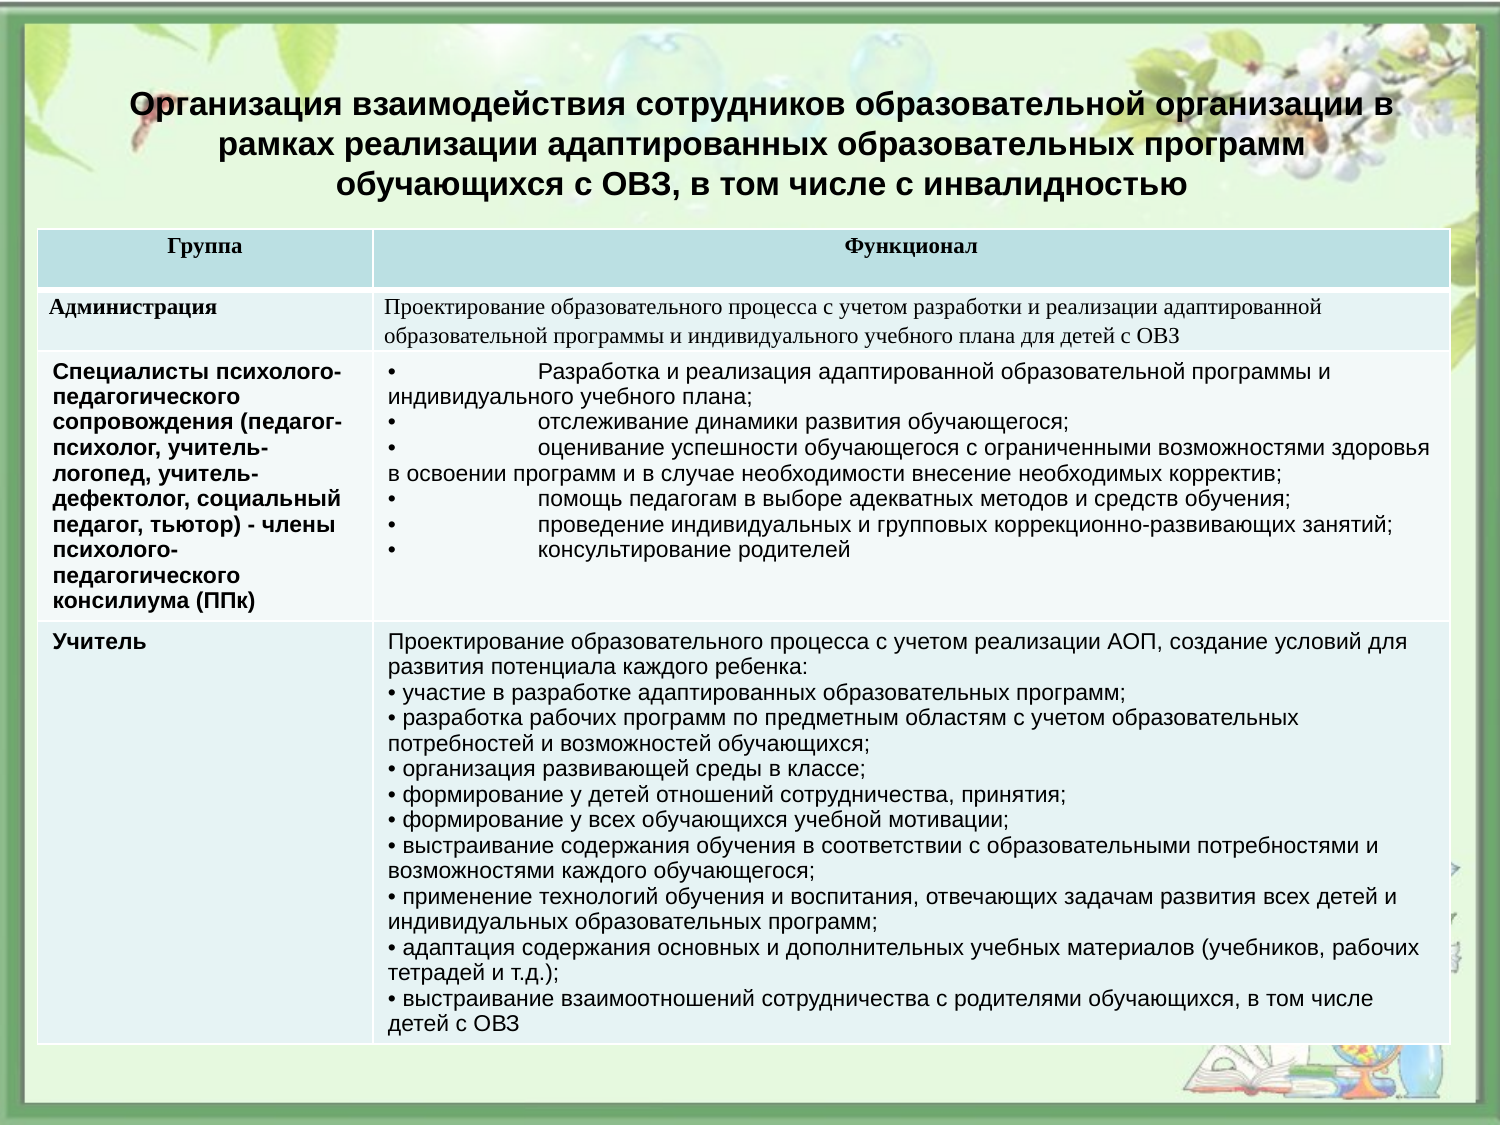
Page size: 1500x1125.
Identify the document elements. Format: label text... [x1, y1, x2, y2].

table_header Функционал [374, 230, 1449, 287]
table_cell Проектирование образовательного процесса с учетом разработки и реализации адаптированной образовательной программы и индивидуального учебного плана для детей с ОВЗ [374, 293, 1449, 350]
list Организация взаимодействия сотрудников образовательной организации в рамках реализации адаптированных образовательных программ обучающихся с ОВЗ, в том числе с инвалидностью [87, 75, 1438, 228]
table_cell Проектирование образовательного процесса с учетом реализации АОП, создание условий для развития потенциала каждого ребенка: • участие в разработке адаптированных образовательных программ; • разработка рабочих программ по предметным областям с учетом образовательных потребностей и возможностей обучающихся; • организация развивающей среды в классе; • формирование у детей отношений сотрудничества, принятия; • формирование у всех обучающихся учебной мотивации; • выстраивание содержания обучения в соответствии с образовательными потребностями и возможностями каждого обучающегося; • применение технологий обучения и воспитания, отвечающих задачам развития всех детей и индивидуальных образовательных программ; • адаптация содержания основных и дополнительных учебных материалов (учебников, рабочих тетрадей и т.д.); • выстраивание взаимоотношений сотрудничества с родителями обучающихся, в том числе детей с ОВЗ [374, 622, 1449, 1043]
table_cell • Разработка и реализация адаптированной образовательной программы и индивидуального учебного плана; • отслеживание динамики развития обучающегося; • оценивание успешности обучающегося с ограниченными возможностями здоровья в освоении программ и в случае необходимости внесение необходимых корректив; • помощь педагогам в выборе адекватных методов и средств обучения; • проведение индивидуальных и групповых коррекционно-развивающих занятий; • консультирование родителей [374, 352, 1449, 620]
table_cell Учитель [38, 622, 372, 1043]
table_cell Администрация [38, 293, 372, 350]
table_header Группа [38, 230, 372, 287]
table_cell Специалисты психолого-педагогического сопровождения (педагог-психолог, учитель-логопед, учитель-дефектолог, социальный педагог, тьютор) - члены психолого-педагогического консилиума (ППк) [38, 352, 372, 620]
